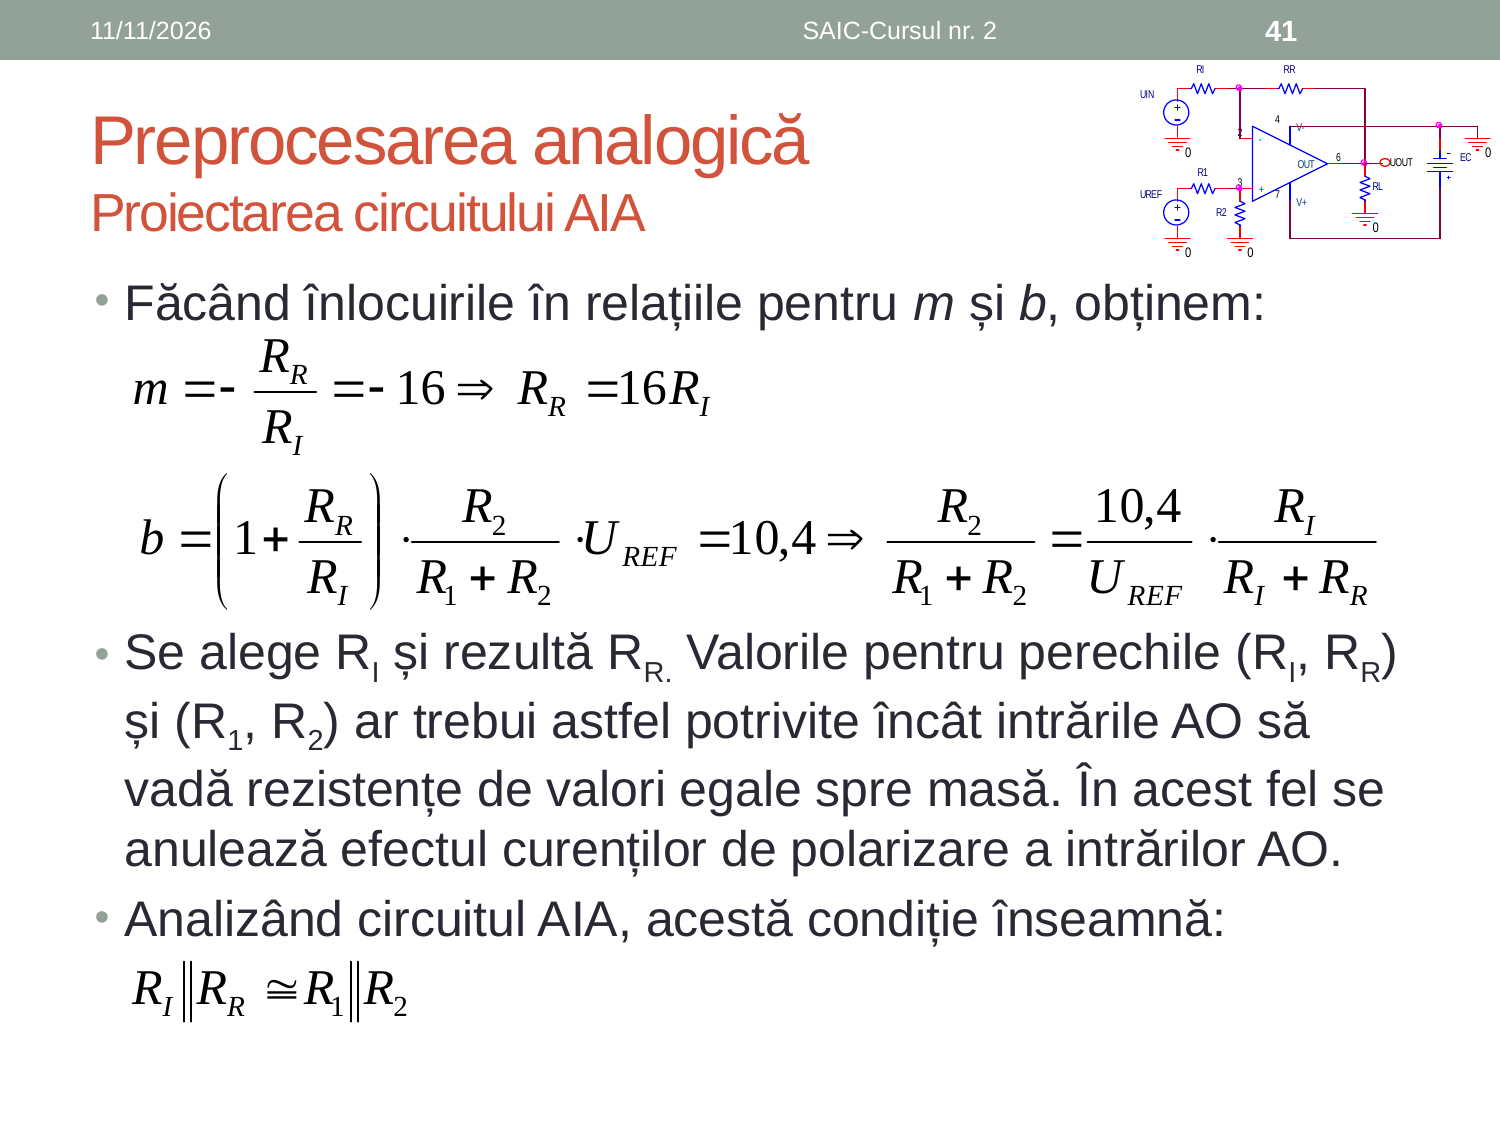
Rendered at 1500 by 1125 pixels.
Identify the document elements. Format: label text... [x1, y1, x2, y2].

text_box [122, 949, 424, 1034]
list Făcând înlocuirile în relațiile pentru m și b, obținem: Se alege RI și rezultă RR. Valorile pentru perechile (RI, RR) și (R1, R2) ar trebui astfel potrivite încât intrările AO să vadă rezistențe de valori egale spre masă. În acest fel se anulează efectul curenților de polarizare a intrărilor AO. Analizând circuitul AIA, acestă condiție înseamnă: [79, 262, 1430, 1063]
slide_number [75, 3, 550, 57]
footer SAIC-Cursul nr. 2 [562, 3, 1238, 57]
slide_number 41 [1250, 3, 1425, 57]
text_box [133, 462, 1388, 622]
title Preprocesarea analogică Proiectarea circuitului AIA [75, 87, 1135, 250]
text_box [124, 324, 722, 467]
picture [1138, 62, 1500, 271]
